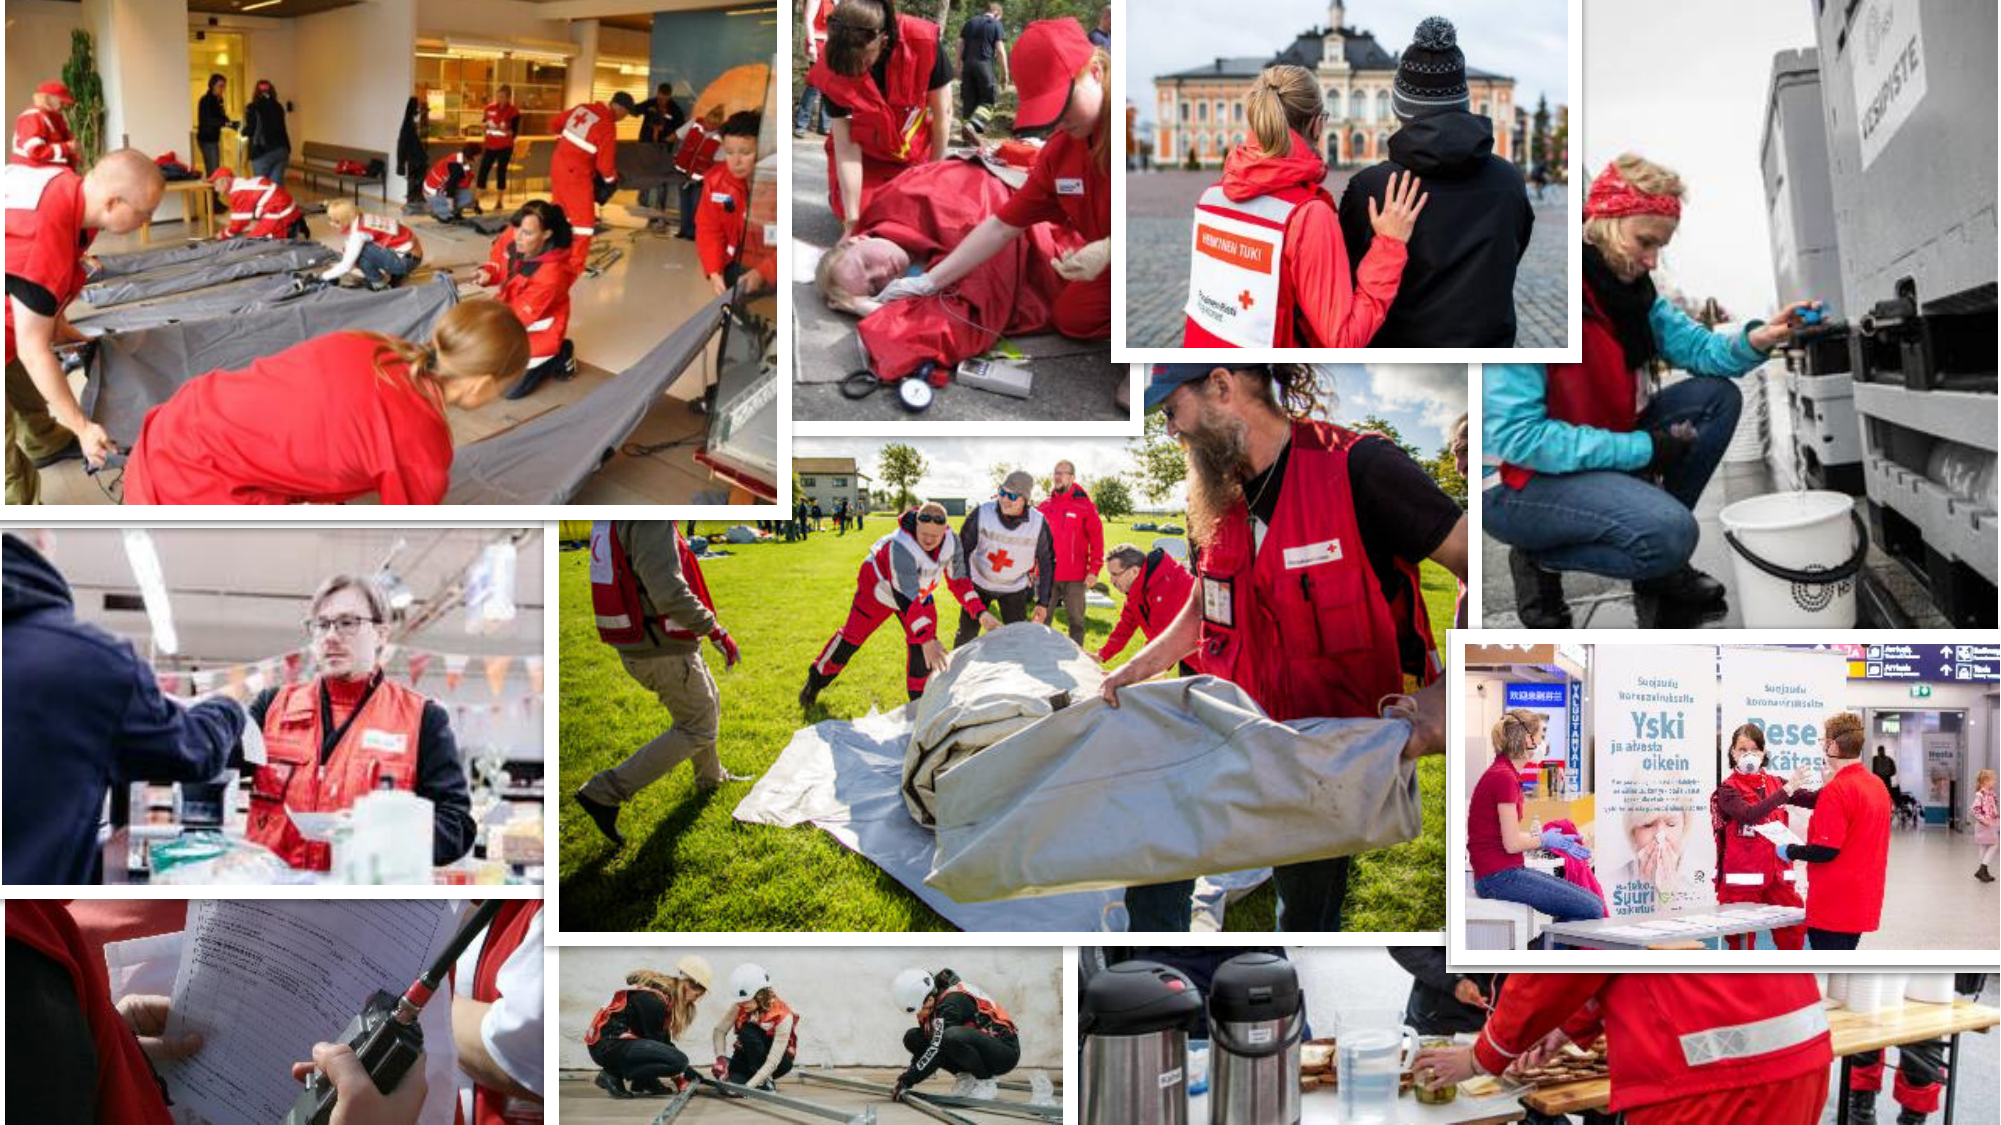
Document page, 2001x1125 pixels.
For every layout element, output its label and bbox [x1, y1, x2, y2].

list [558, 349, 1468, 932]
picture [0, 0, 2000, 1125]
